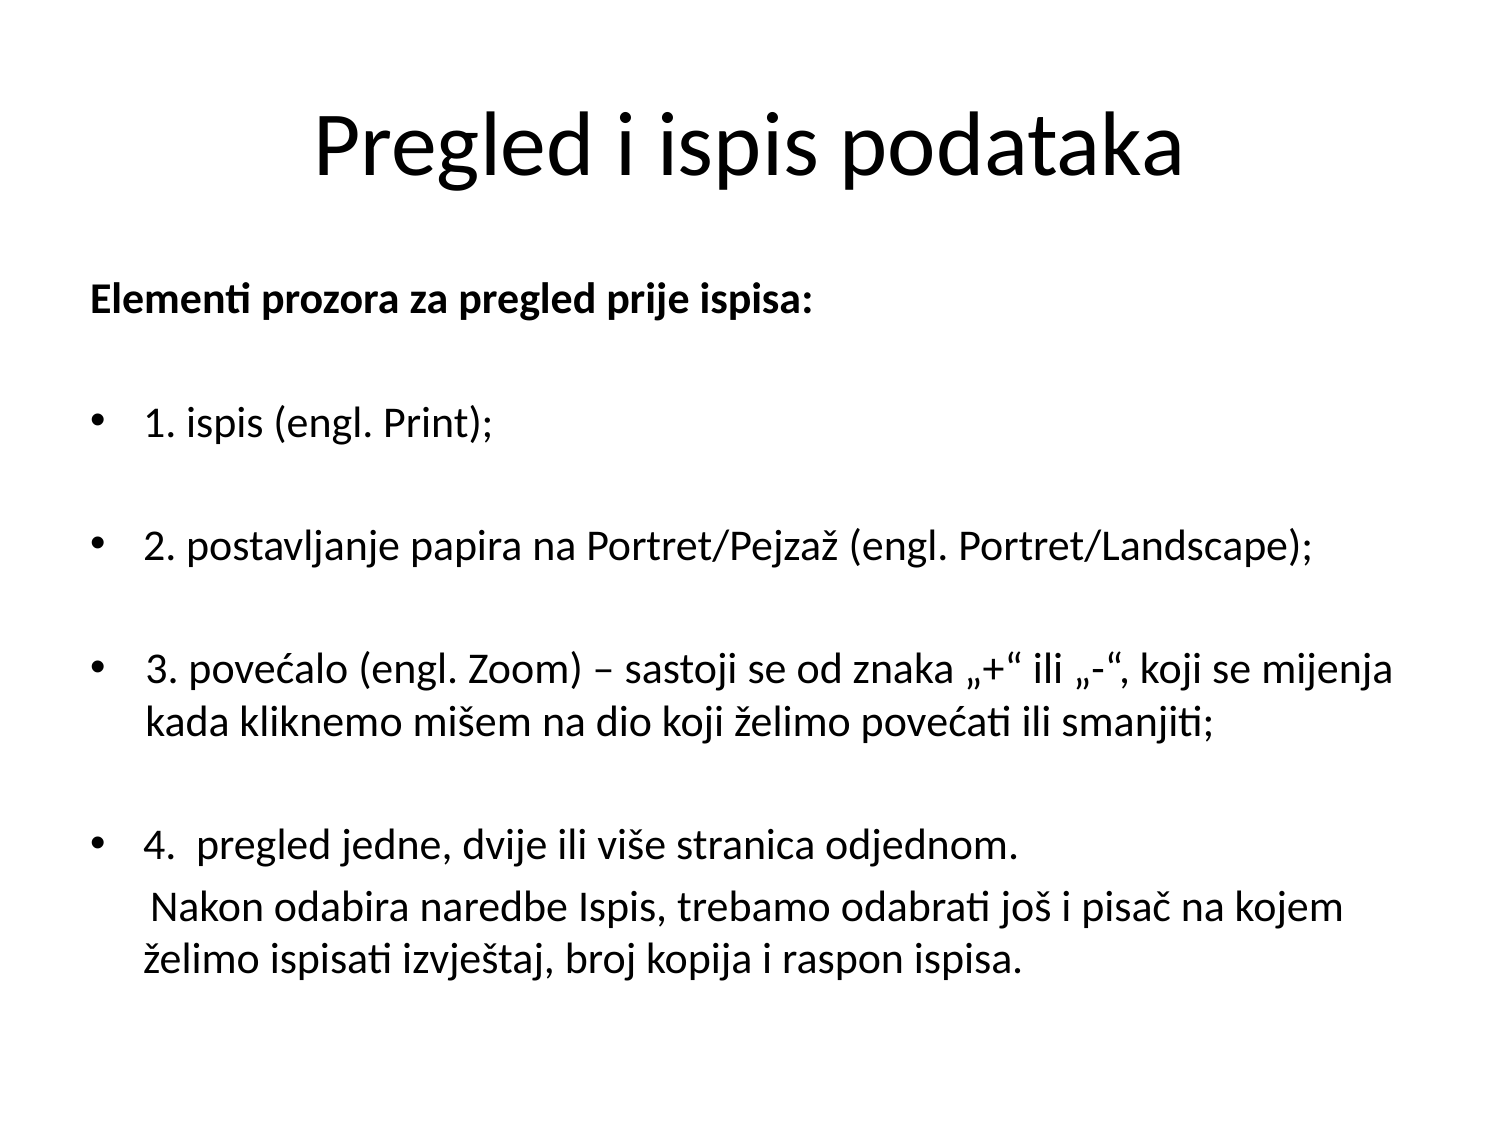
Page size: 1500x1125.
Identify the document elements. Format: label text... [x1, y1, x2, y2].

list Elementi prozora za pregled prije ispisa: 1. ispis (engl. Print); 2. postavljanje papira na Portret/Pejzaž (engl. Portret/Landscape); 3. povećalo (engl. Zoom) – sastoji se od znaka „+“ ili „-“, koji se mijenja kada kliknemo mišem na dio koji želimo povećati ili smanjiti; 4. pregled jedne, dvije ili više stranica odjednom. Nakon odabira naredbe Ispis, trebamo odabrati još i pisač na kojem želimo ispisati izvještaj, broj kopija i raspon ispisa. [75, 262, 1425, 1005]
title Pregled i ispis podataka [75, 45, 1425, 233]
